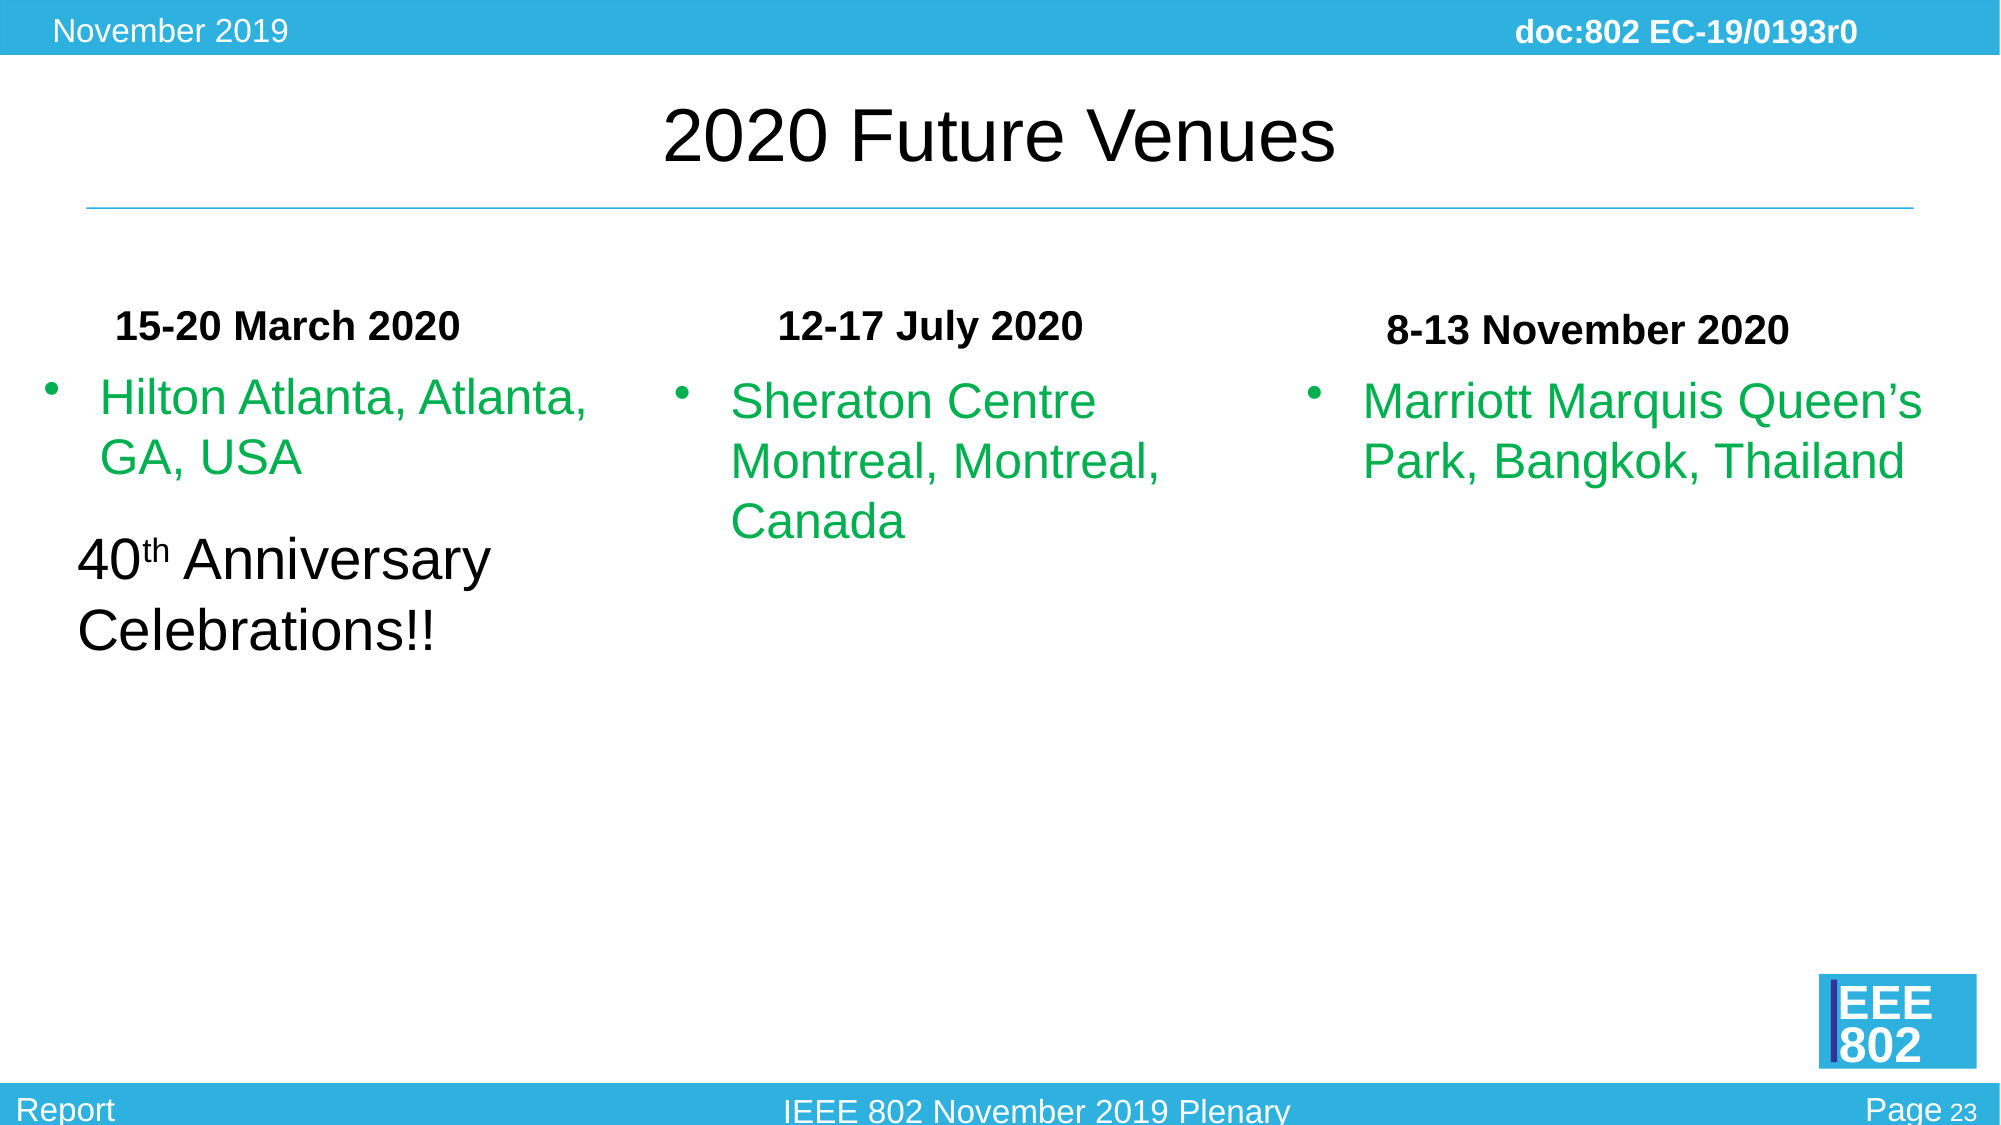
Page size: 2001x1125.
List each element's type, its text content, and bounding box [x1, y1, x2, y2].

list 15-20 March 2020 [99, 251, 650, 356]
text_box Marriott Marquis Queen’s Park, Bangkok, Thailand [1291, 360, 1979, 513]
list Hilton Atlanta, Atlanta, GA, USA [28, 356, 650, 513]
text_box 8-13 November 2020 [1371, 255, 1863, 360]
text_box 40th Anniversary Celebrations!! [62, 514, 650, 669]
list Sheraton Centre Montreal, Montreal, Canada [659, 360, 1283, 513]
title 2020 Future Venues [99, 62, 1900, 200]
list 12-17 July 2020 [762, 251, 1172, 357]
